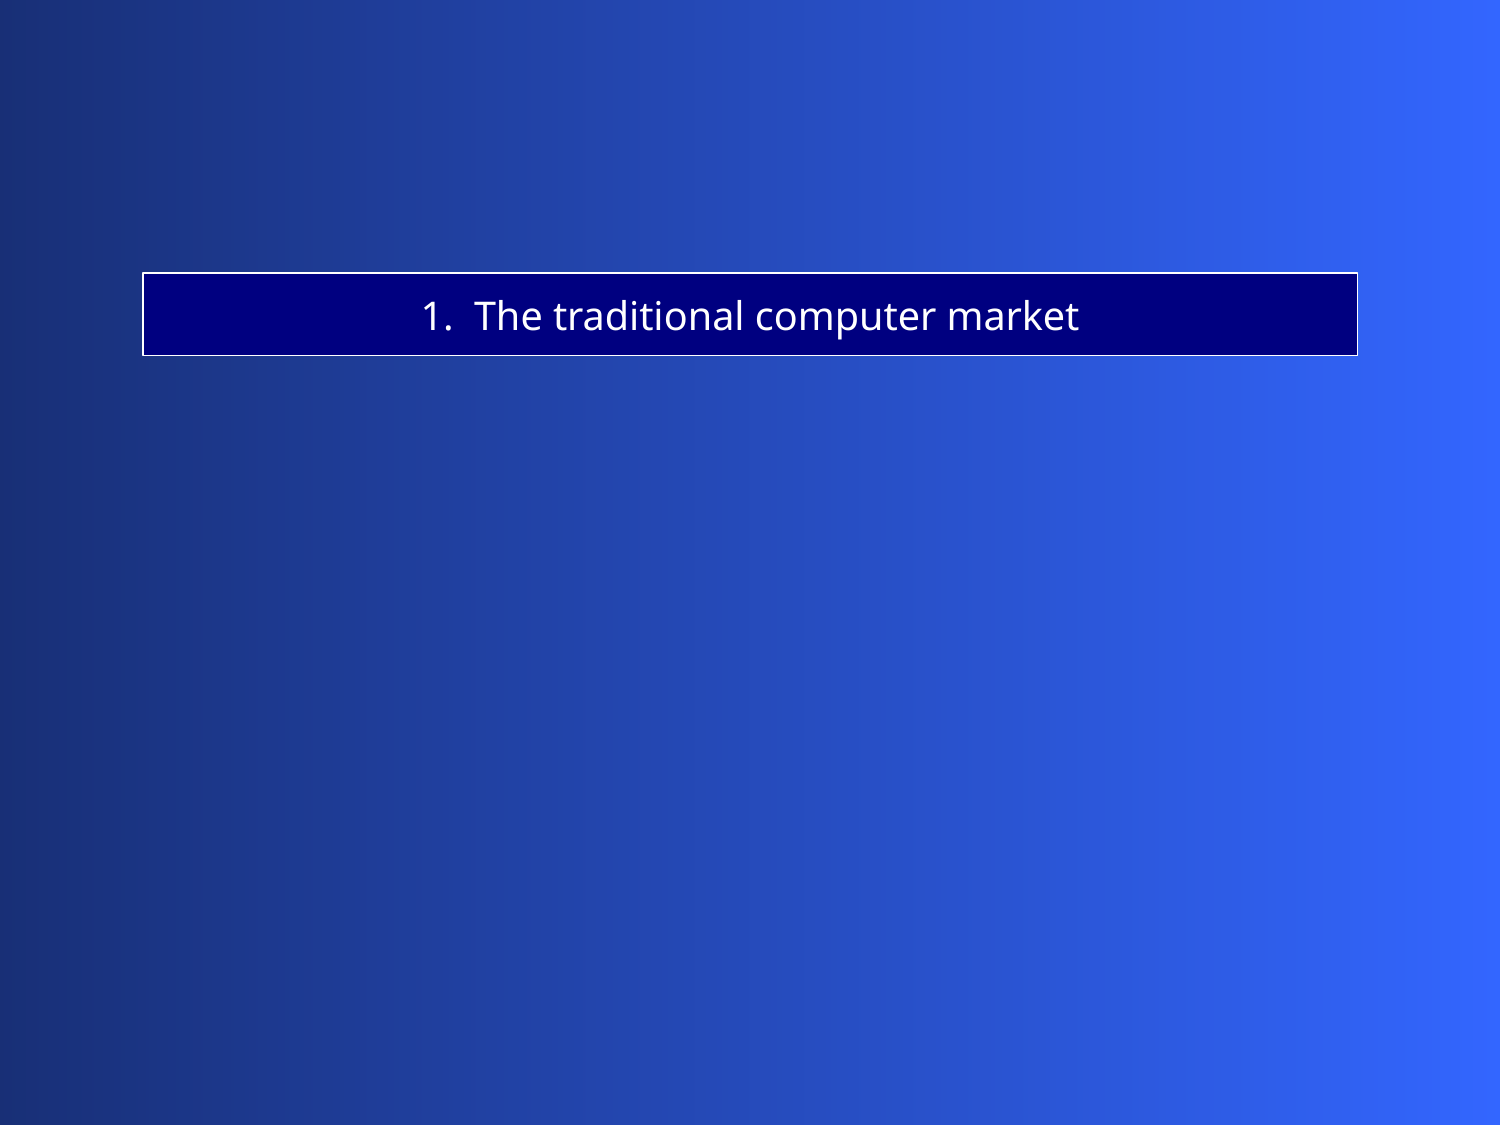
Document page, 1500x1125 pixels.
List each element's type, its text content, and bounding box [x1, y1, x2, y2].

table_cell 4.5 [1189, 356, 1194, 1125]
table_cell 4.5 [1189, 0, 1194, 272]
table_cell 4.5 [1301, 356, 1305, 1125]
text_box 1. The traditional computer market [142, 272, 1358, 356]
table_cell 4.5 [1301, 0, 1305, 272]
